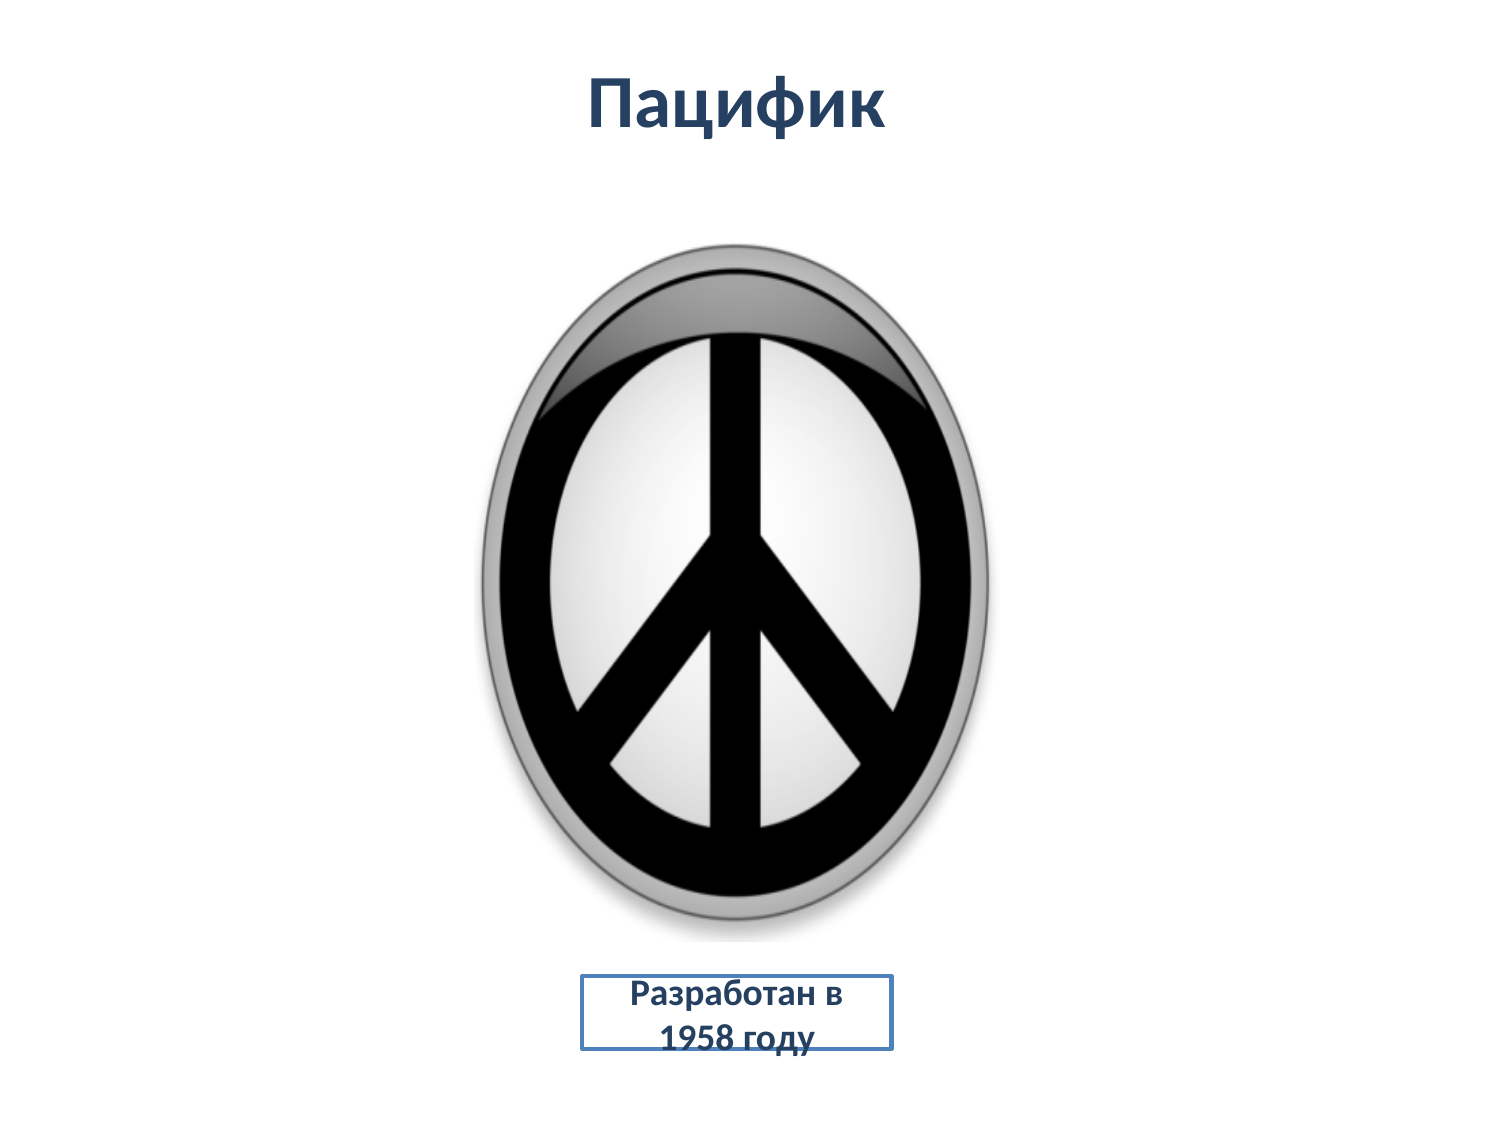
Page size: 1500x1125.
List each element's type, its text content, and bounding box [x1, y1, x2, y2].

text_box Разработан в 1958 году [580, 974, 894, 1051]
picture [473, 240, 1000, 942]
title Пацифик [89, 24, 1384, 170]
